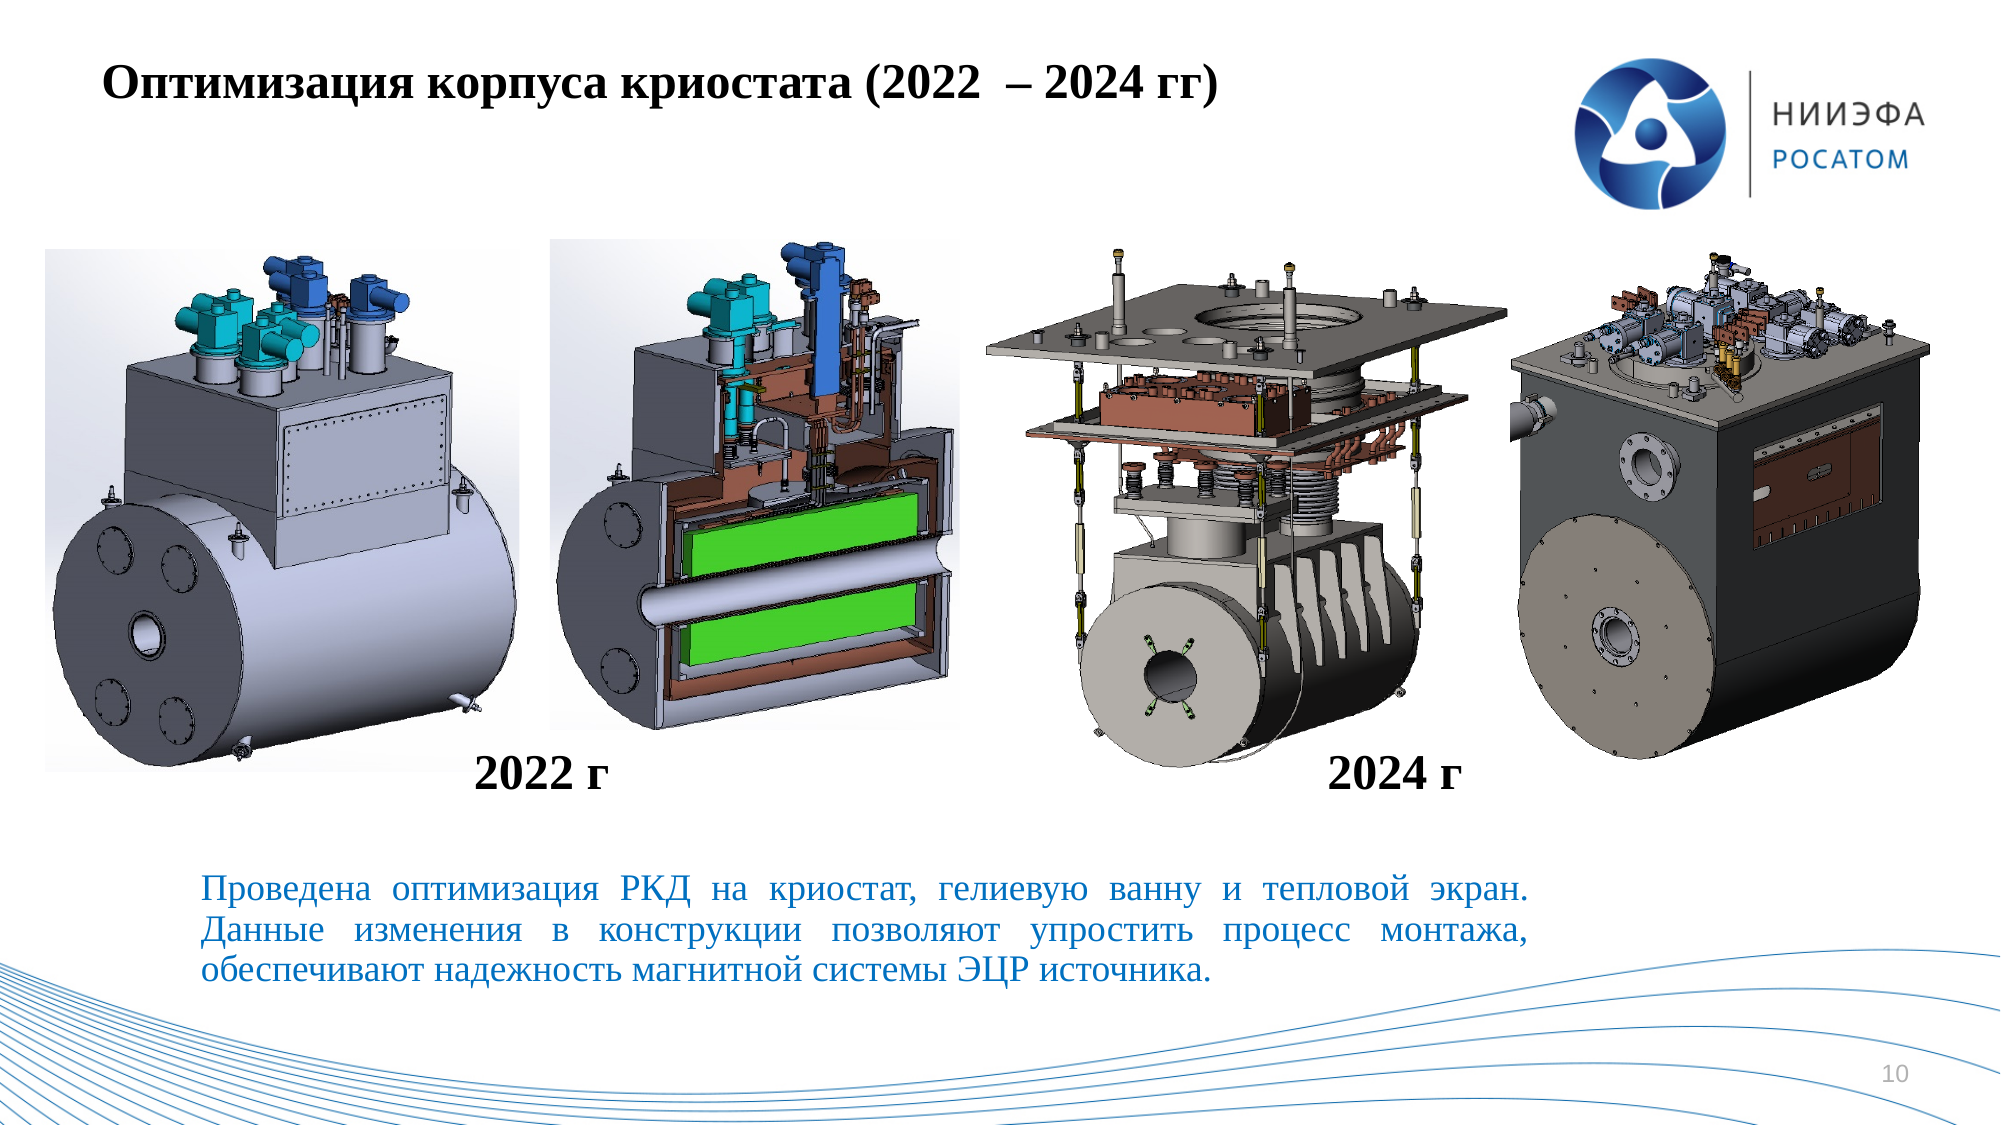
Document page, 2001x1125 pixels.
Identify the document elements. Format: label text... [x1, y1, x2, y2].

list Проведена оптимизация РКД на криостат, гелиевую ванну и тепловой экран. Данные изменения в конструкции позволяют упростить процесс монтажа, обеспечивают надежность магнитной системы ЭЦР источника. [186, 860, 1545, 1010]
text_box Оптимизация корпуса криостата (2022 – 2024 гг) [86, 7, 1272, 157]
text_box 2024 г [1312, 775, 1510, 848]
picture [0, 0, 2001, 1125]
slide_number 10 [1474, 1042, 1925, 1103]
text_box 2022 г [459, 698, 657, 848]
